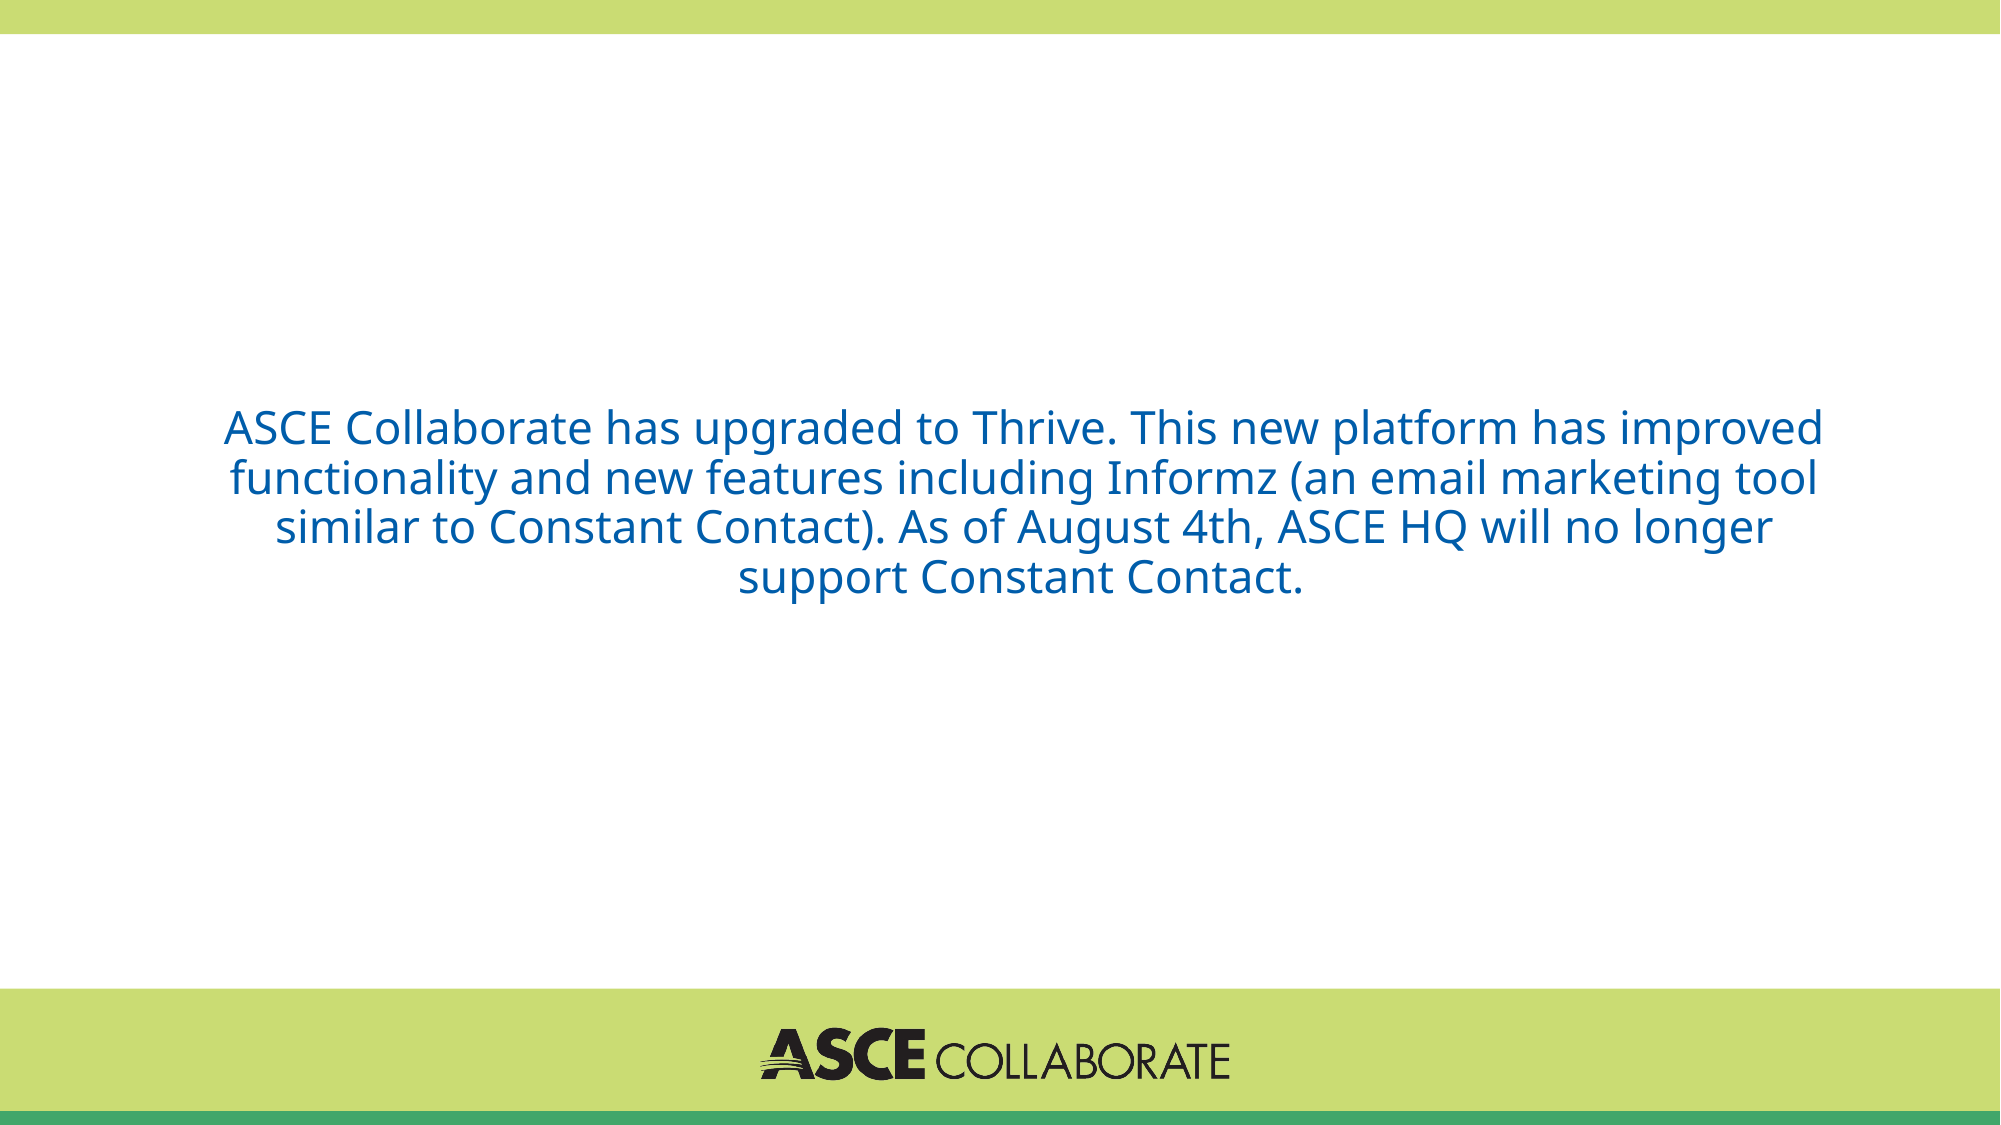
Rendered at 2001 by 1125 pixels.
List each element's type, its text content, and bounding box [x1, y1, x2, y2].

title ASCE Collaborate has upgraded to Thrive. This new platform has improved functionality and new features including Informz (an email marketing tool similar to Constant Contact). As of August 4th, ASCE HQ will no longer support Constant Contact. [162, 395, 1888, 613]
picture [570, 983, 1430, 1111]
